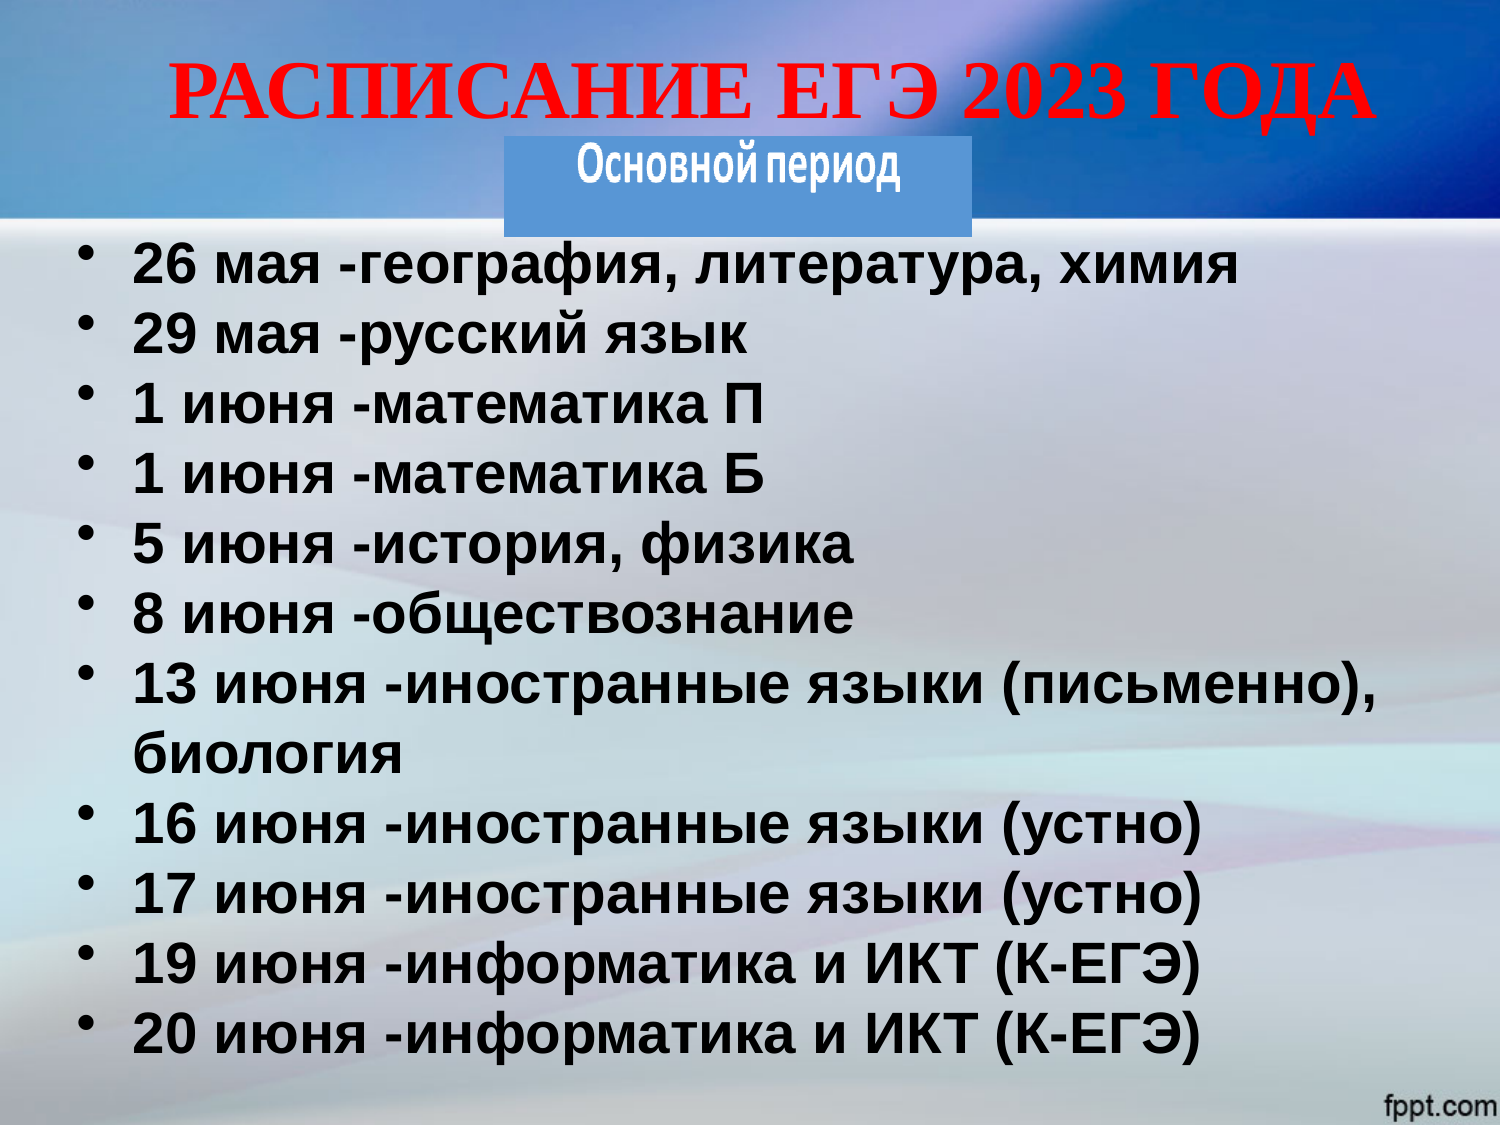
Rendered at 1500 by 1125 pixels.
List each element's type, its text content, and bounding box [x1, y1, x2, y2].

title РАСПИСАНИЕ ЕГЭ 2023 ГОДА [88, 10, 1439, 198]
list 26 мая -география, литература, химия 29 мая -русский язык 1 июня -математика П 1 июня -математика Б 5 июня -история, физика 8 июня -обществознание 13 июня -иностранные языки (письменно), биология 16 июня -иностранные языки (устно) 17 июня -иностранные языки (устно) 19 июня -информатика и ИКТ (К-ЕГЭ) 20 июня -информатика и ИКТ (К-ЕГЭ) [61, 217, 1412, 1125]
picture [0, 0, 1500, 1125]
